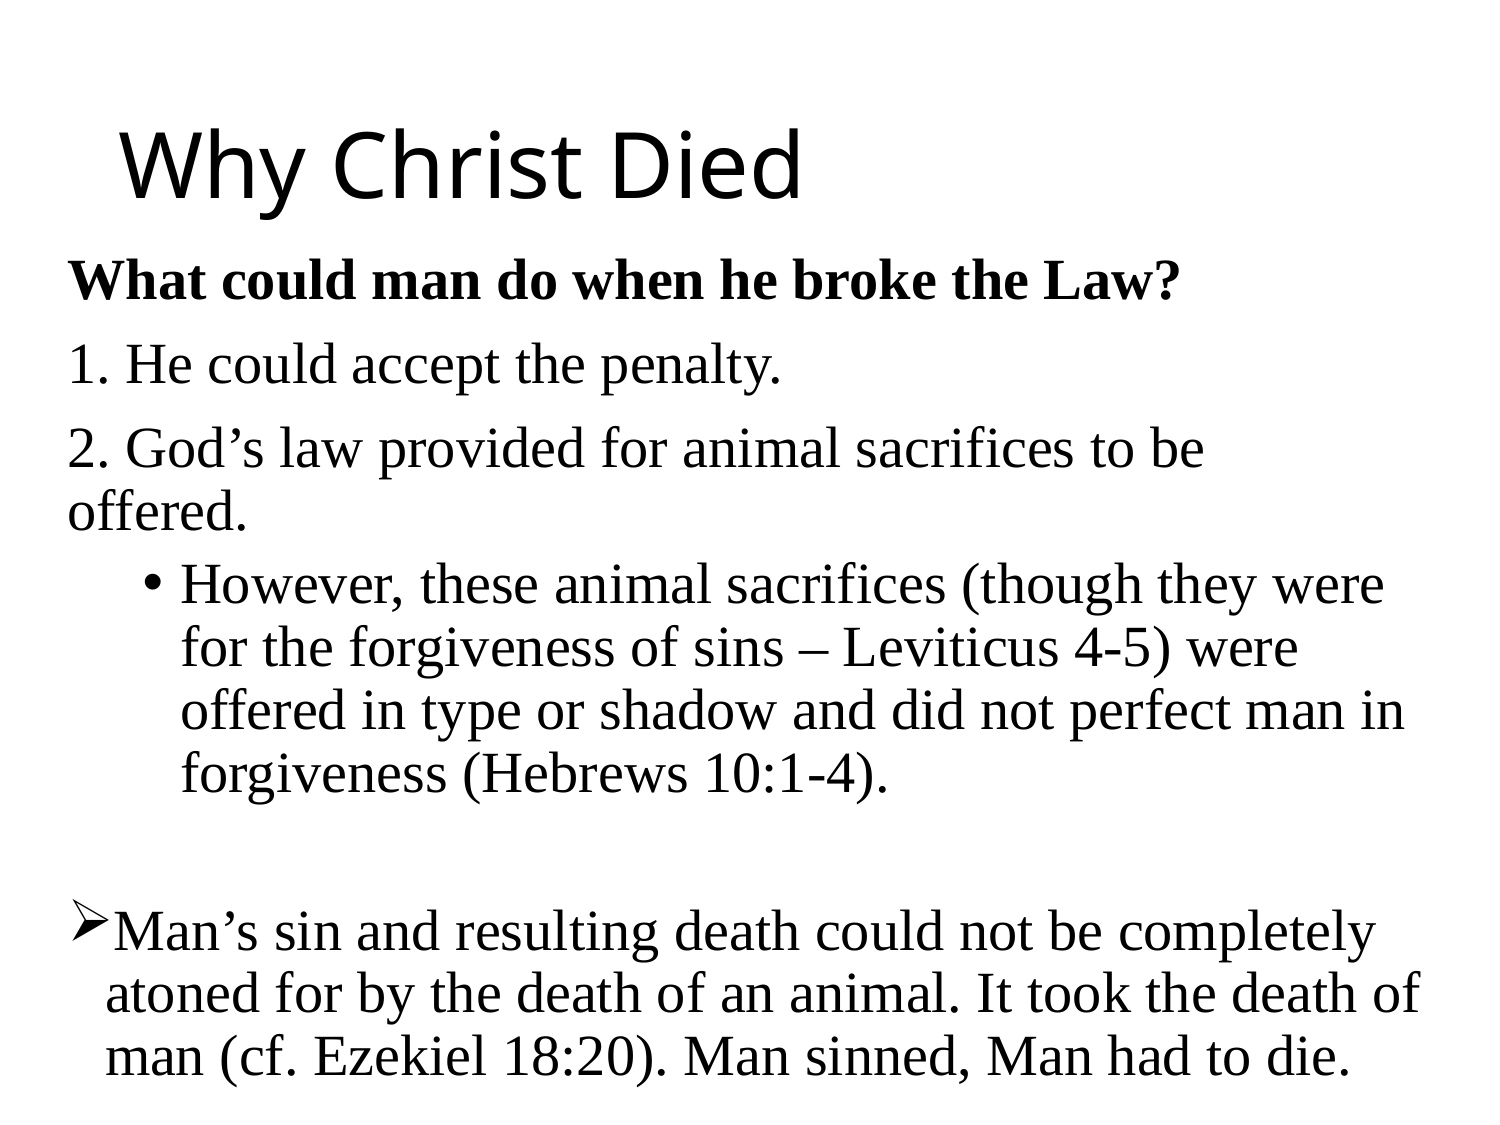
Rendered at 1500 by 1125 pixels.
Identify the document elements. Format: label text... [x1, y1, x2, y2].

title Why Christ Died [103, 67, 1397, 242]
list What could man do when he broke the Law? 1. He could accept the penalty. 2. God’s law provided for animal sacrifices to be offered. However, these animal sacrifices (though they were for the forgiveness of sins – Leviticus 4-5) were offered in type or shadow and did not perfect man in forgiveness (Hebrews 10:1-4). Man’s sin and resulting death could not be completely atoned for by the death of an animal. It took the death of man (cf. Ezekiel 18:20). Man sinned, Man had to die. [52, 242, 1456, 1097]
